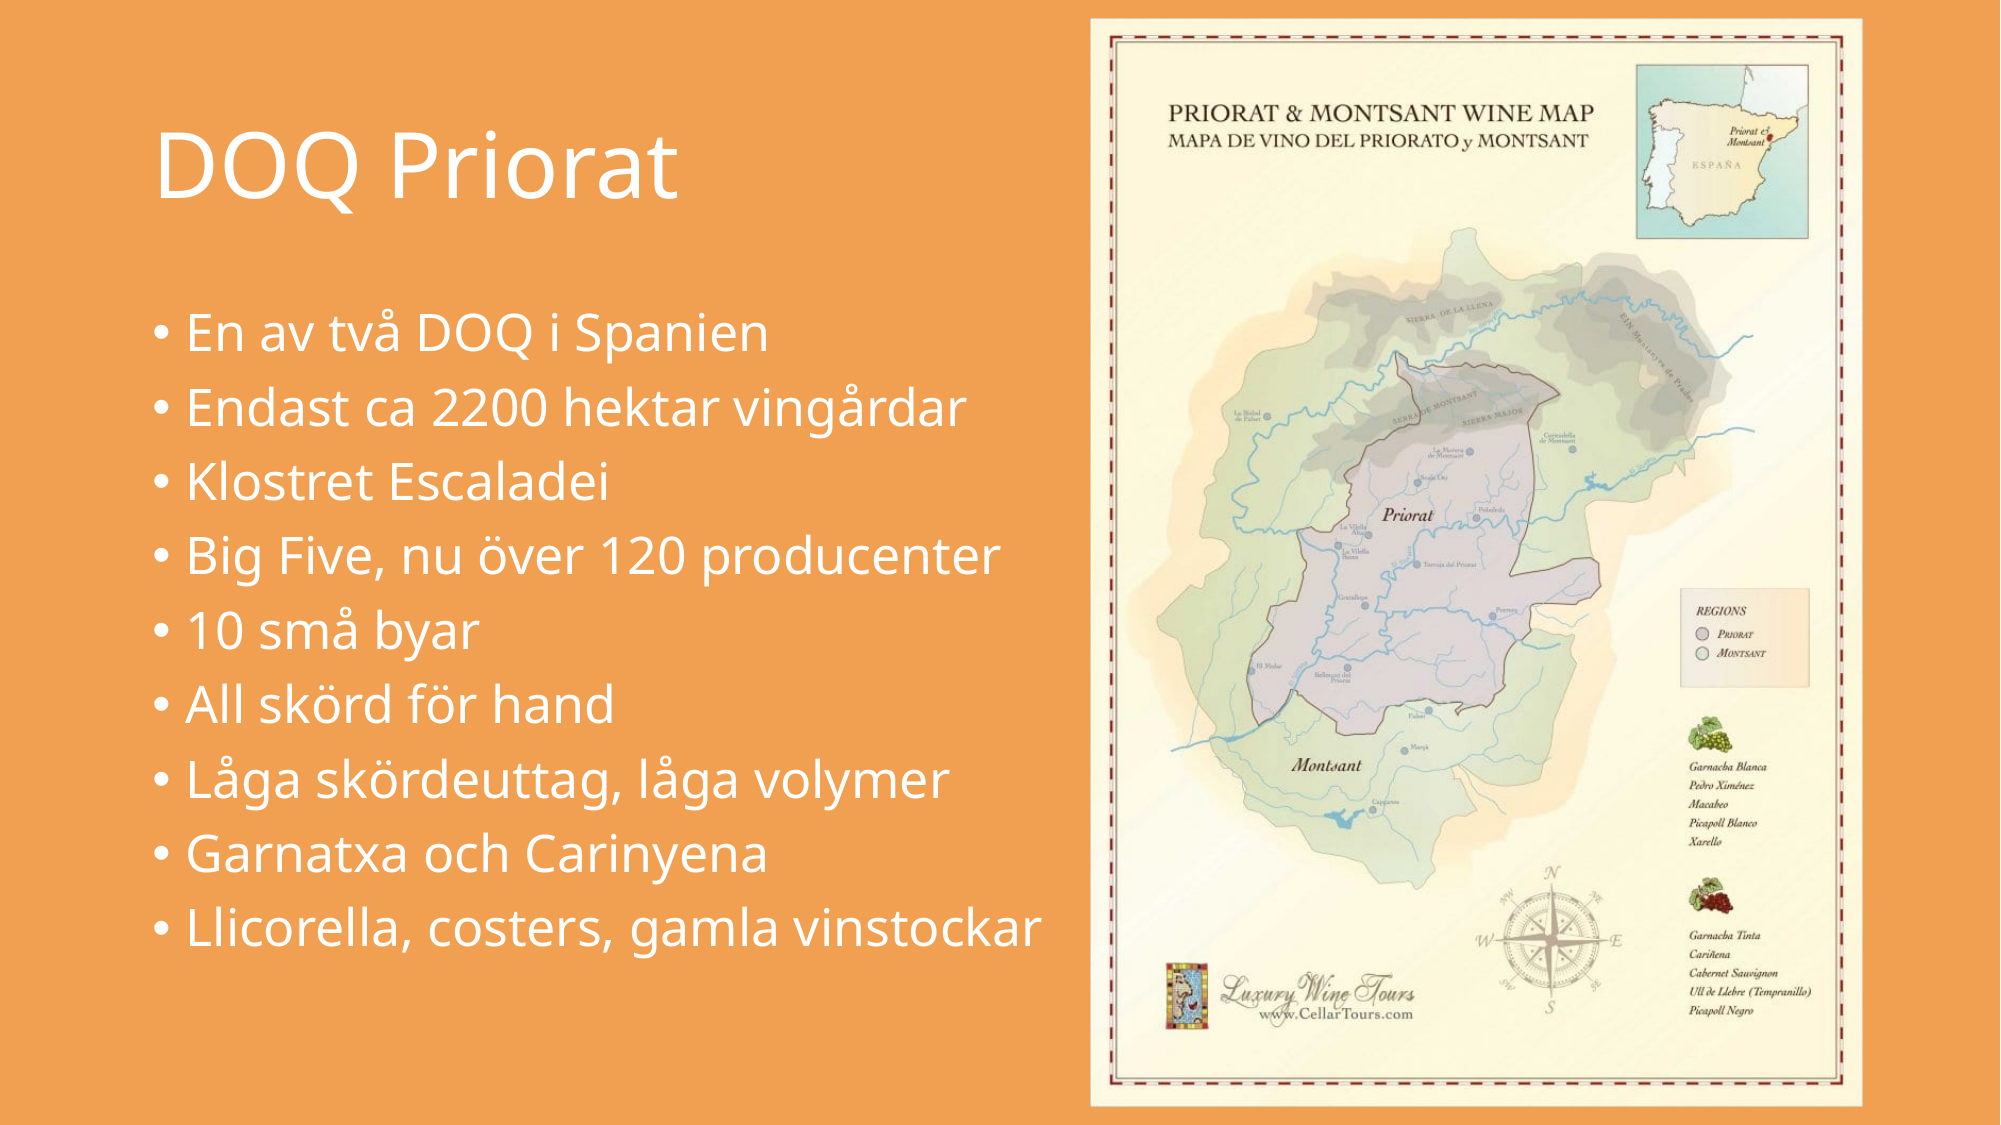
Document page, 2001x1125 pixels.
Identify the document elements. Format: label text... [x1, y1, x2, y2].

picture [1090, 18, 1863, 1107]
list En av två DOQ i Spanien Endast ca 2200 hektar vingårdar Klostret Escaladei Big Five, nu över 120 producenter 10 små byar All skörd för hand Låga skördeuttag, låga volymer Garnatxa och Carinyena Llicorella, costers, gamla vinstockar [137, 299, 1061, 1014]
title DOQ Priorat [137, 59, 1090, 278]
